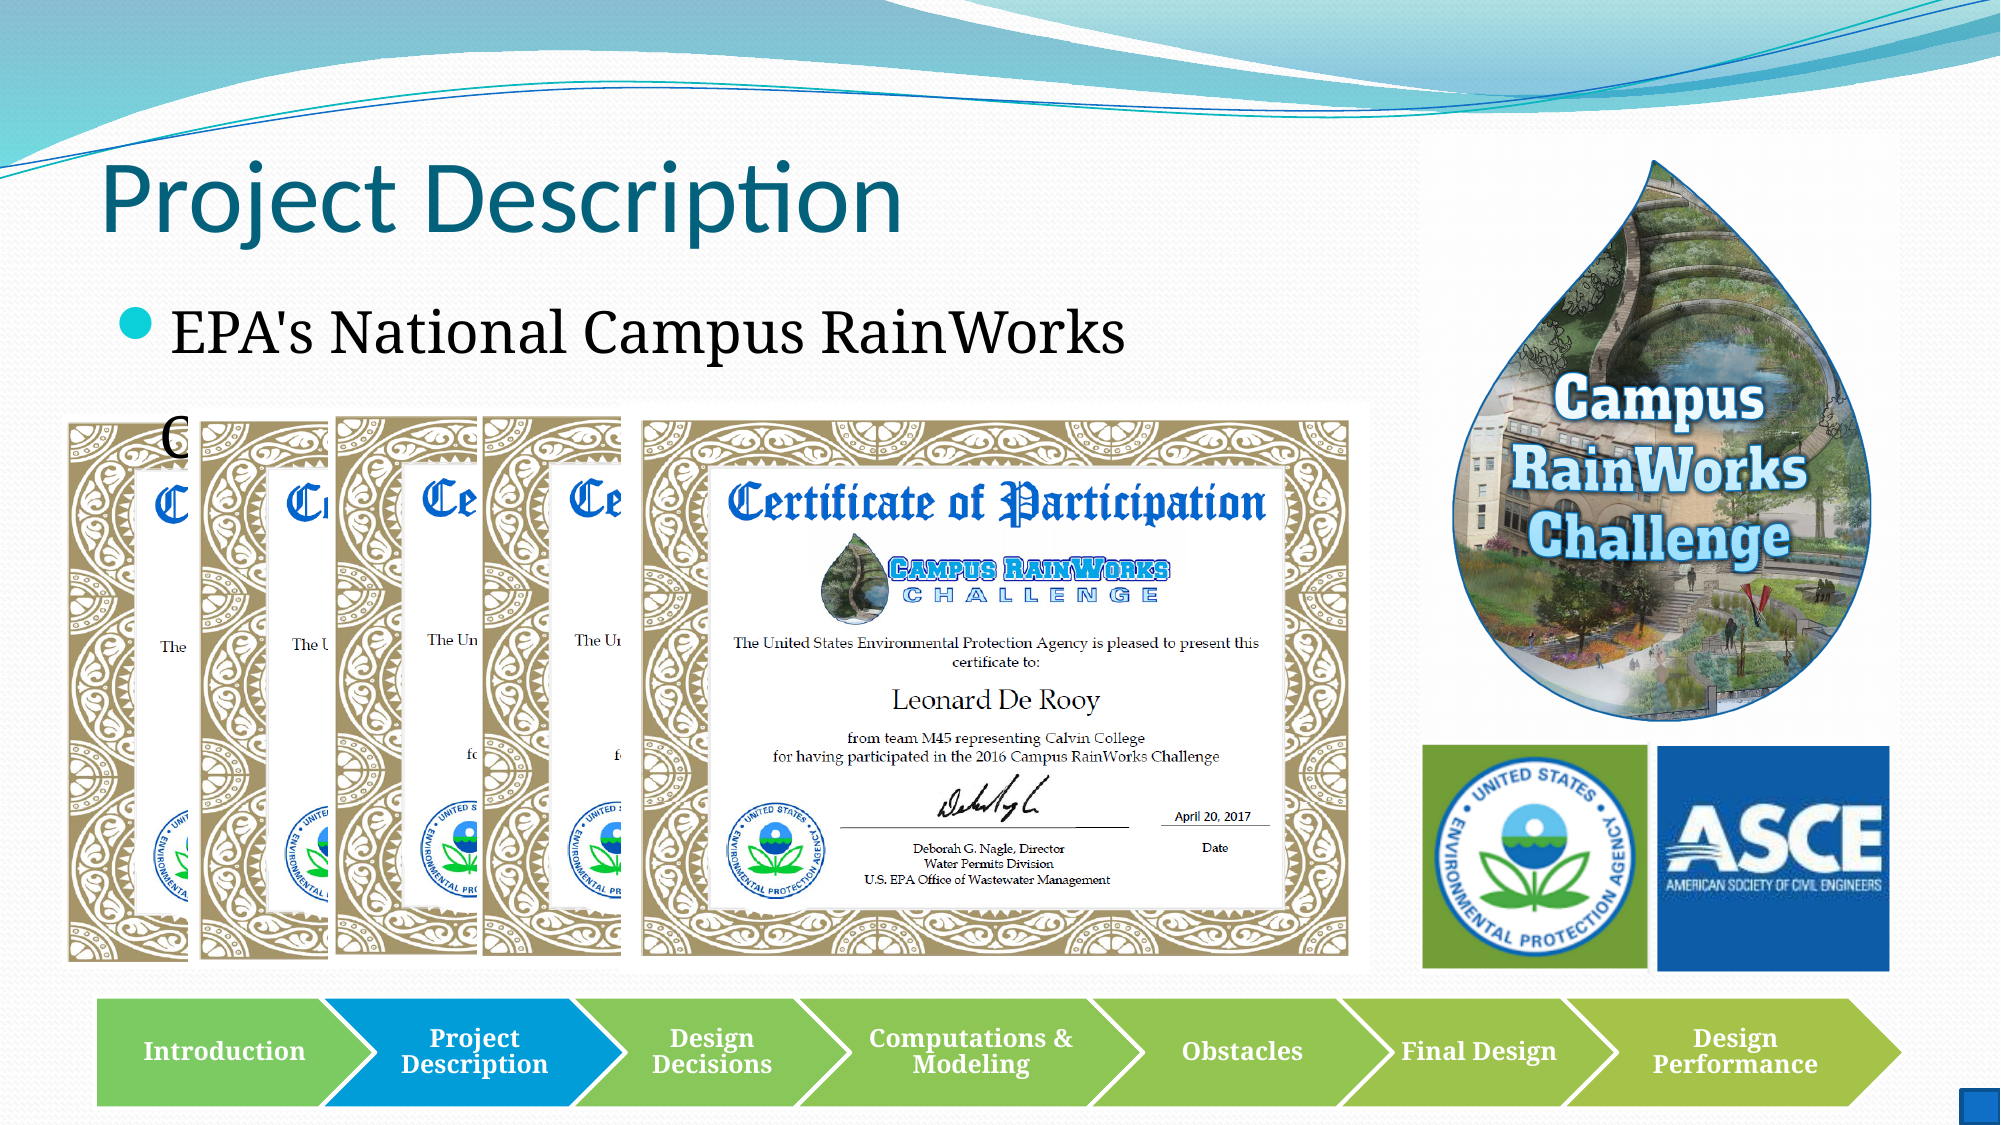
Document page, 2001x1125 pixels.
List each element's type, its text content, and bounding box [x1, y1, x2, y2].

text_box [1420, 133, 1901, 975]
title Project Description [99, 65, 1900, 253]
text_box [1959, 1088, 2000, 1125]
text_box EPA's National Campus RainWorks Challenge [99, 252, 1380, 495]
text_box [93, 987, 1906, 1117]
picture [187, 407, 619, 969]
picture [621, 402, 1370, 975]
picture [62, 415, 184, 969]
